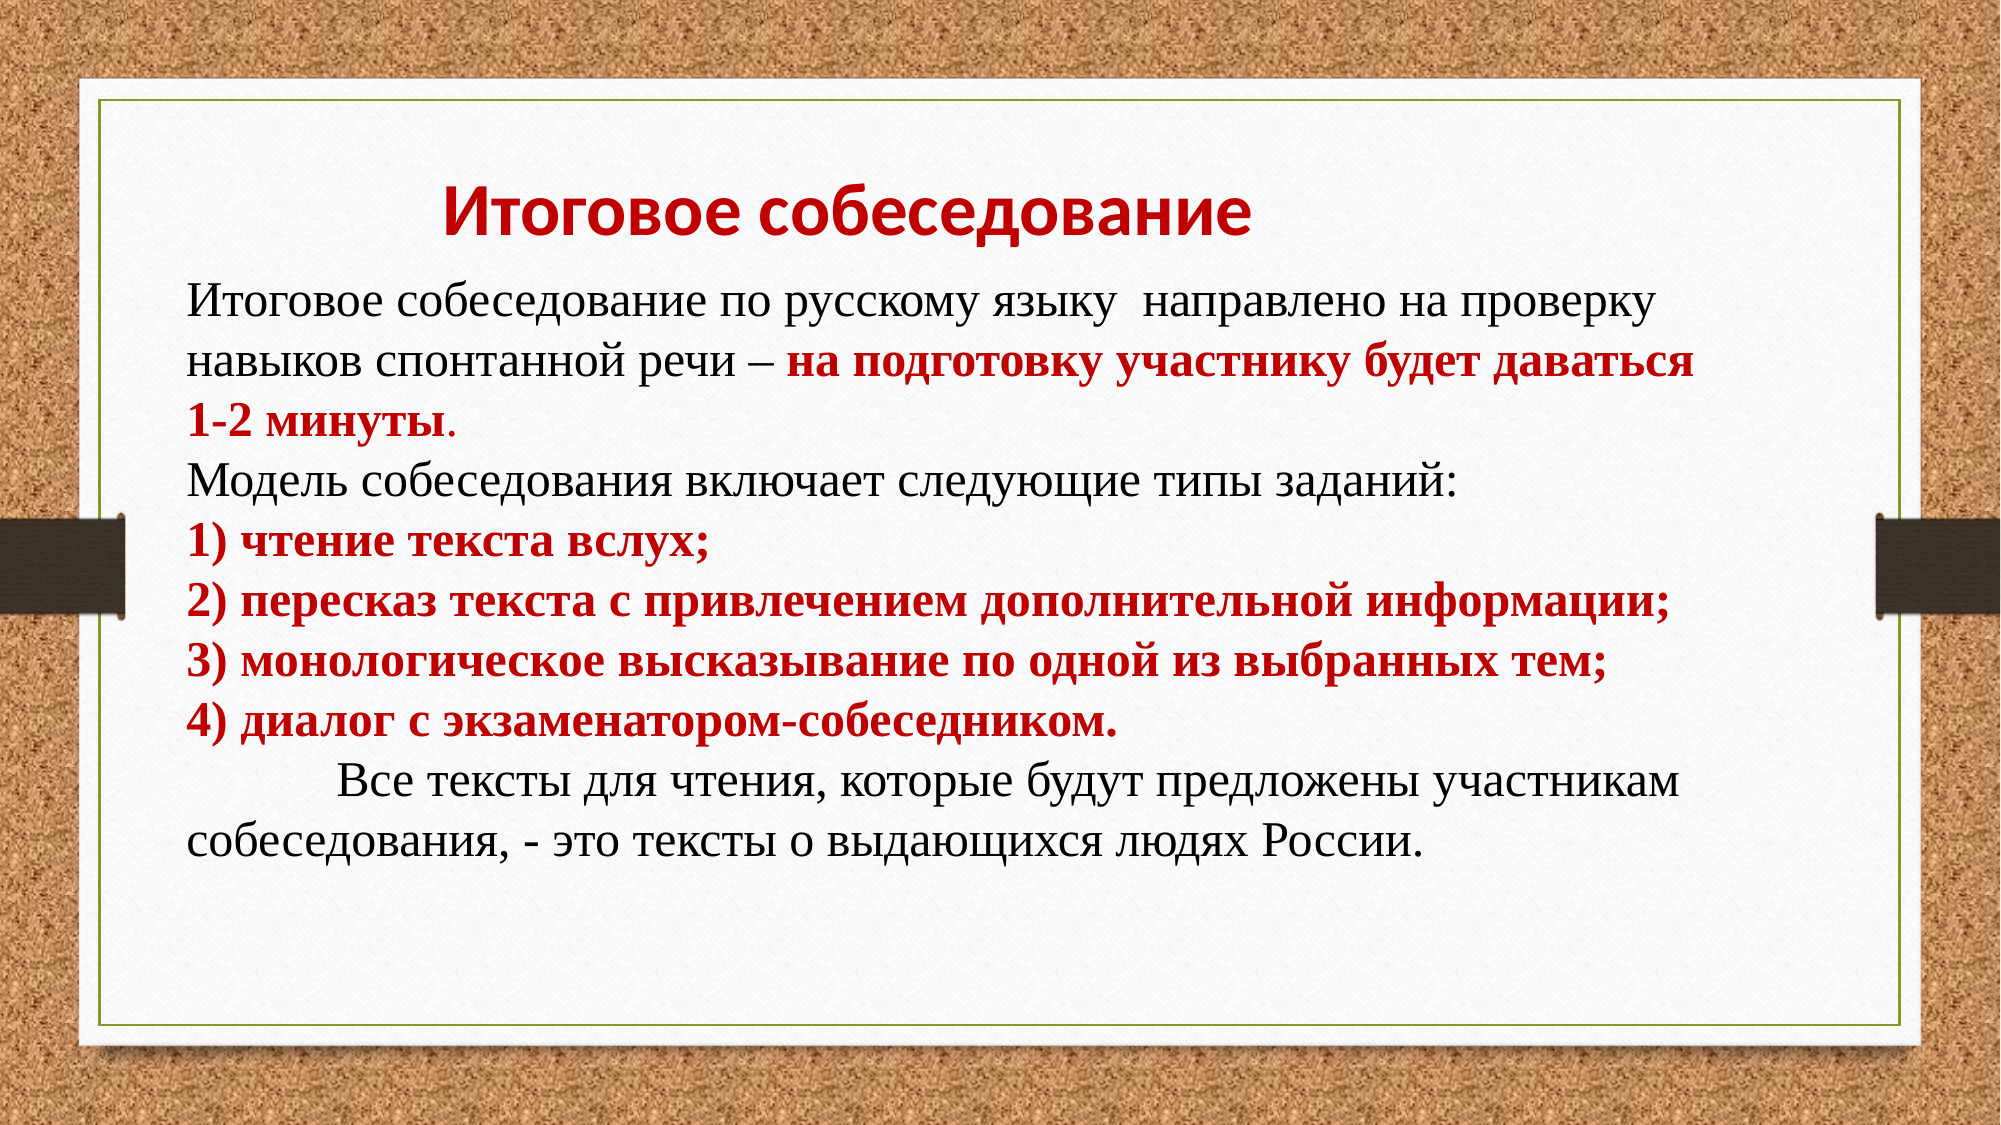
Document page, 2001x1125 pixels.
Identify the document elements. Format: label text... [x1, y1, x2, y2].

picture [0, 0, 2001, 1125]
text_box Итоговое собеседование [427, 152, 1270, 258]
text_box Итоговое собеседование по русскому языку направлено на проверку навыков спонтанной речи – на подготовку участнику будет даваться 1-2 минуты. Модель собеседования включает следующие типы заданий: 1) чтение текста вслух; 2) пересказ текста с привлечением дополнительной информации; 3) монологическое высказывание по одной из выбранных тем; 4) диалог с экзаменатором-собеседником. Все тексты для чтения, которые будут предложены участникам собеседования, - это тексты о выдающихся людях России. [171, 259, 1761, 875]
